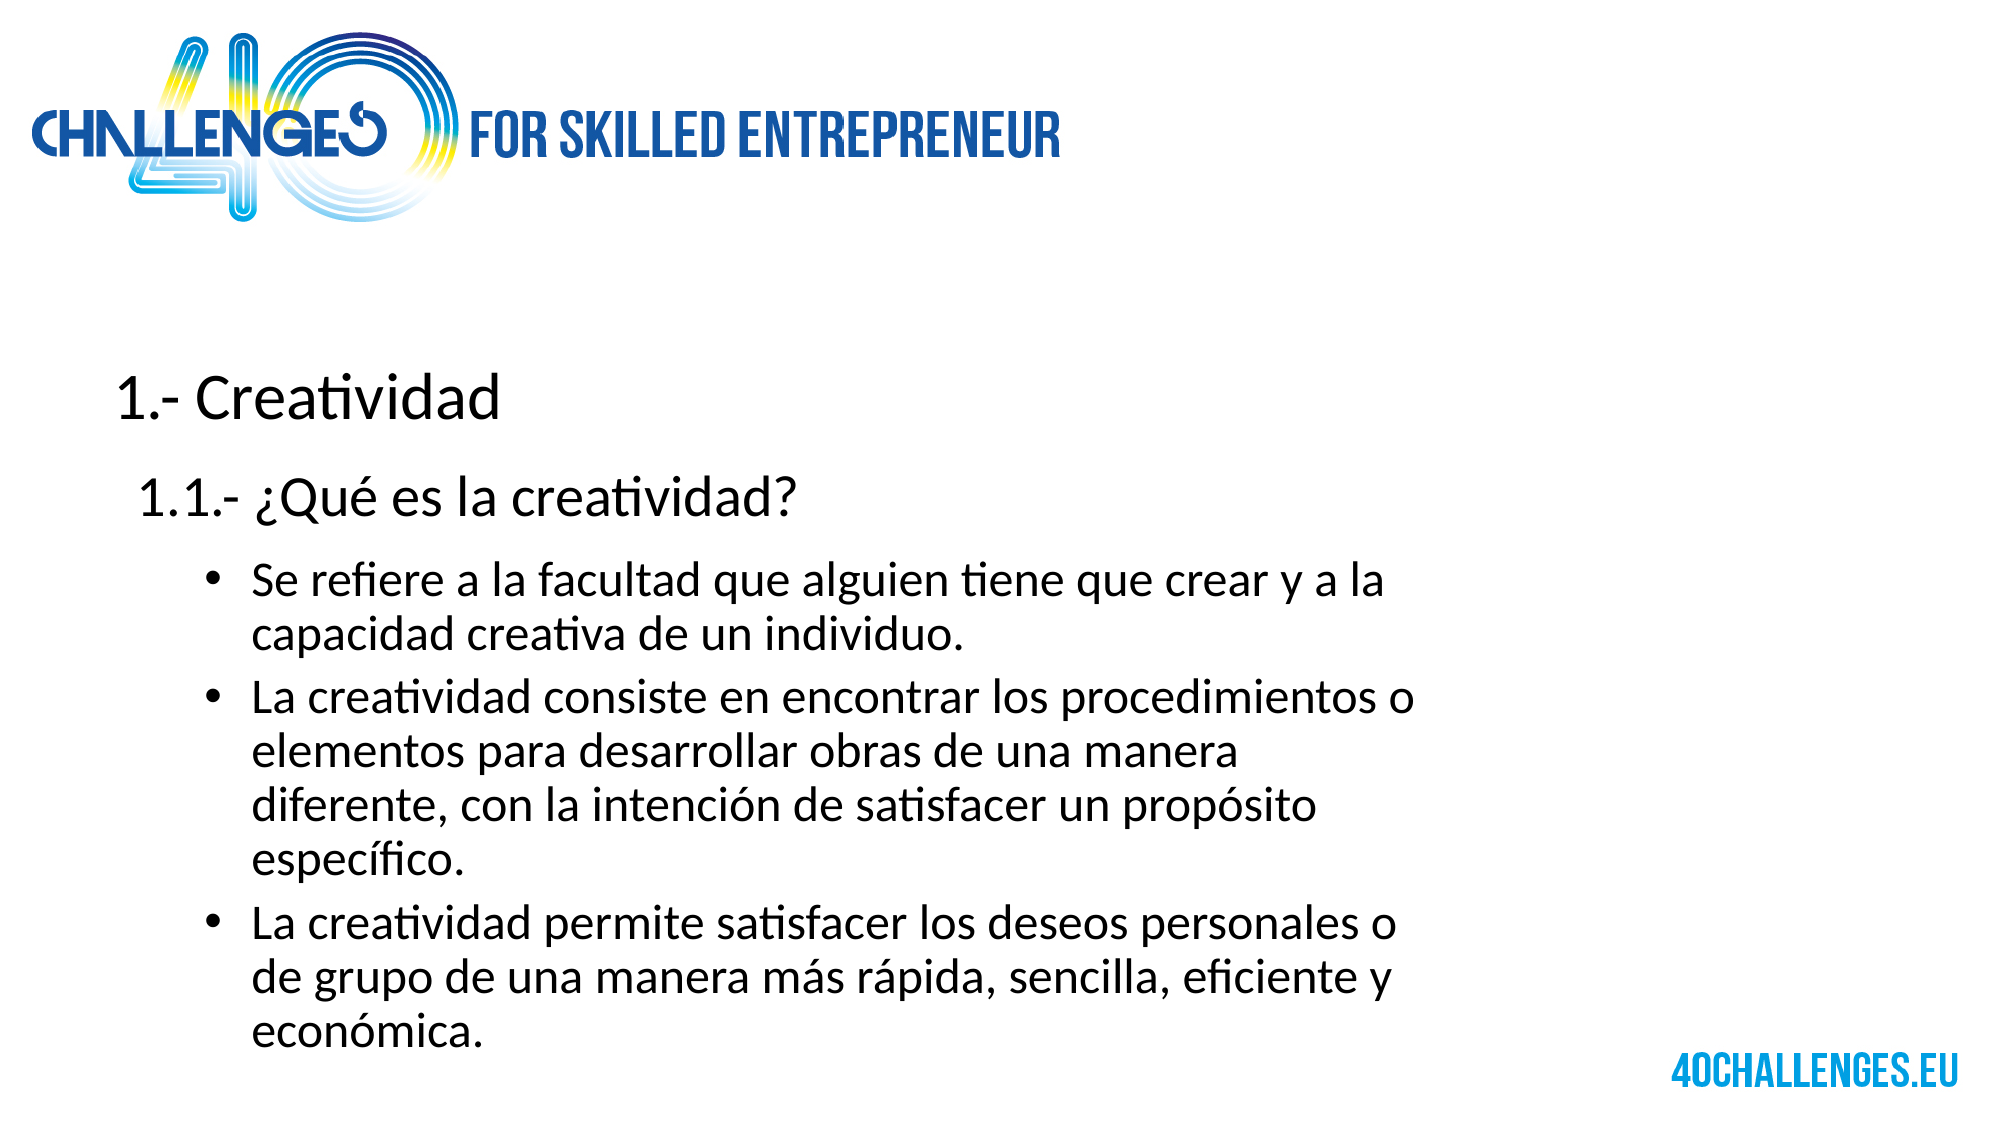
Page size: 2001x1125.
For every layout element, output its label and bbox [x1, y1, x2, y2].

list [0, 0, 2000, 1125]
